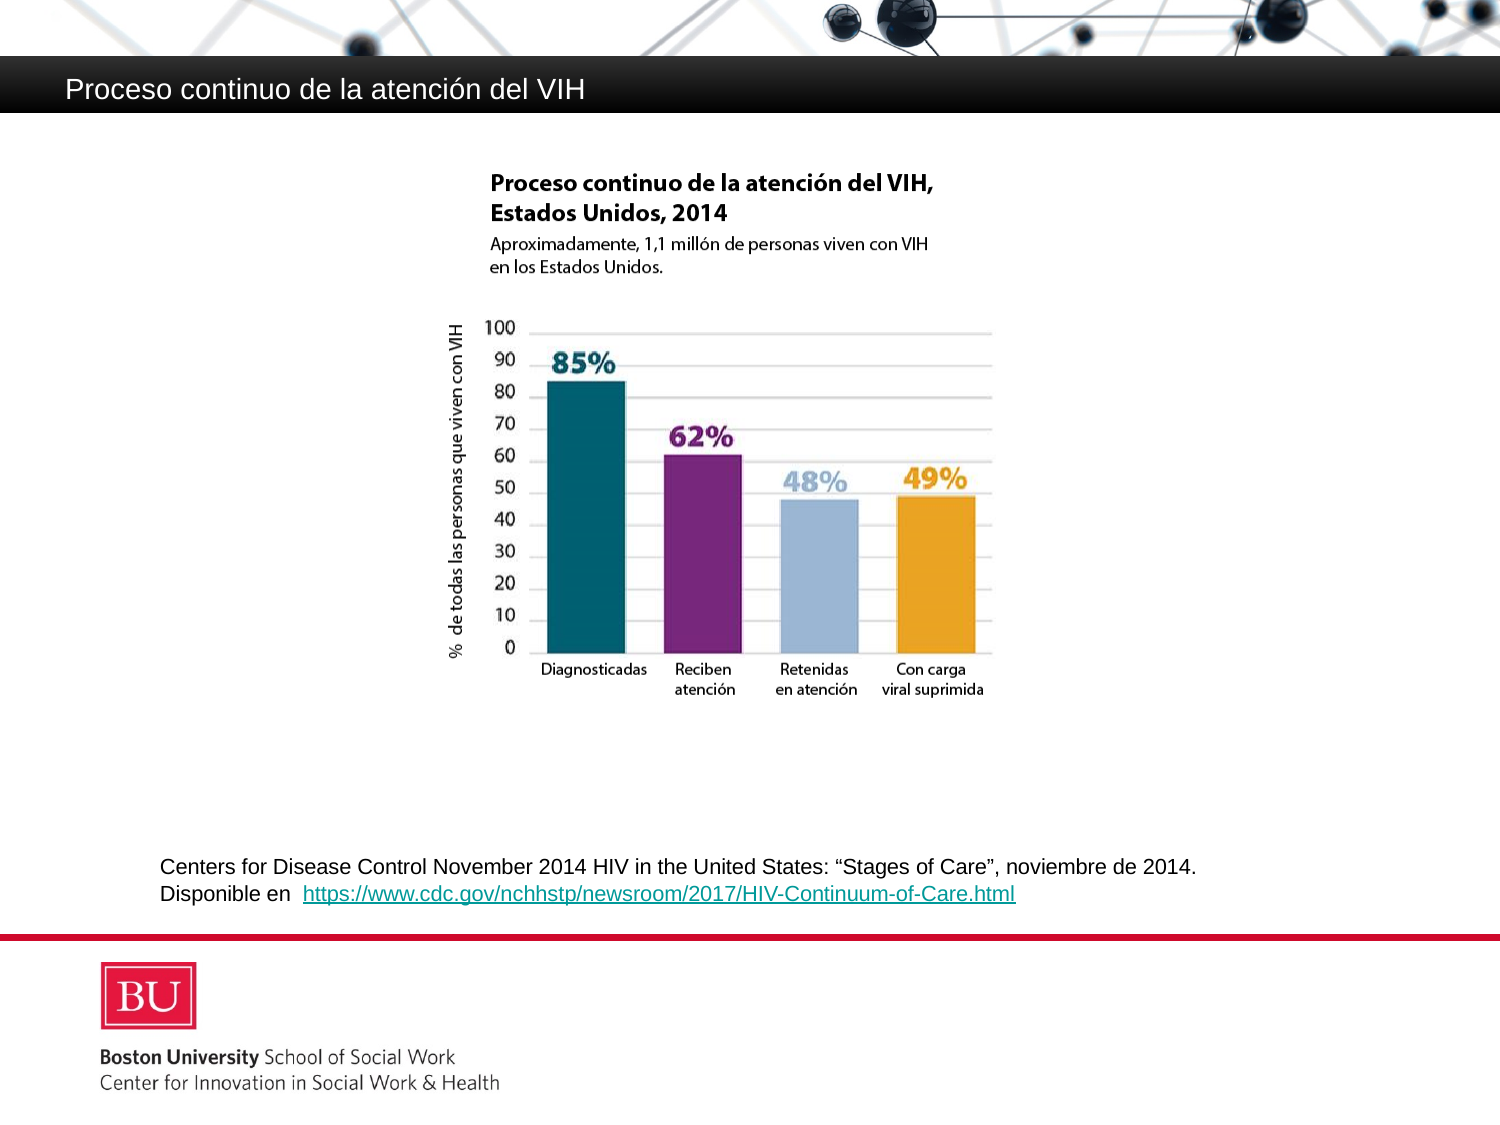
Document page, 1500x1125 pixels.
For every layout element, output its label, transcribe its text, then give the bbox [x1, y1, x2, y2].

text_box Centers for Disease Control November 2014 HIV in the United States: “Stages of Care”, noviembre de 2014. Disponible en https://www.cdc.gov/nchhstp/newsroom/2017/HIV-Continuum-of-Care.html [159, 845, 1245, 913]
picture [99, 962, 500, 1095]
text_box Proceso continuo de la atención del VIH [50, 62, 750, 113]
picture [0, 0, 1500, 56]
picture [222, 129, 1278, 848]
